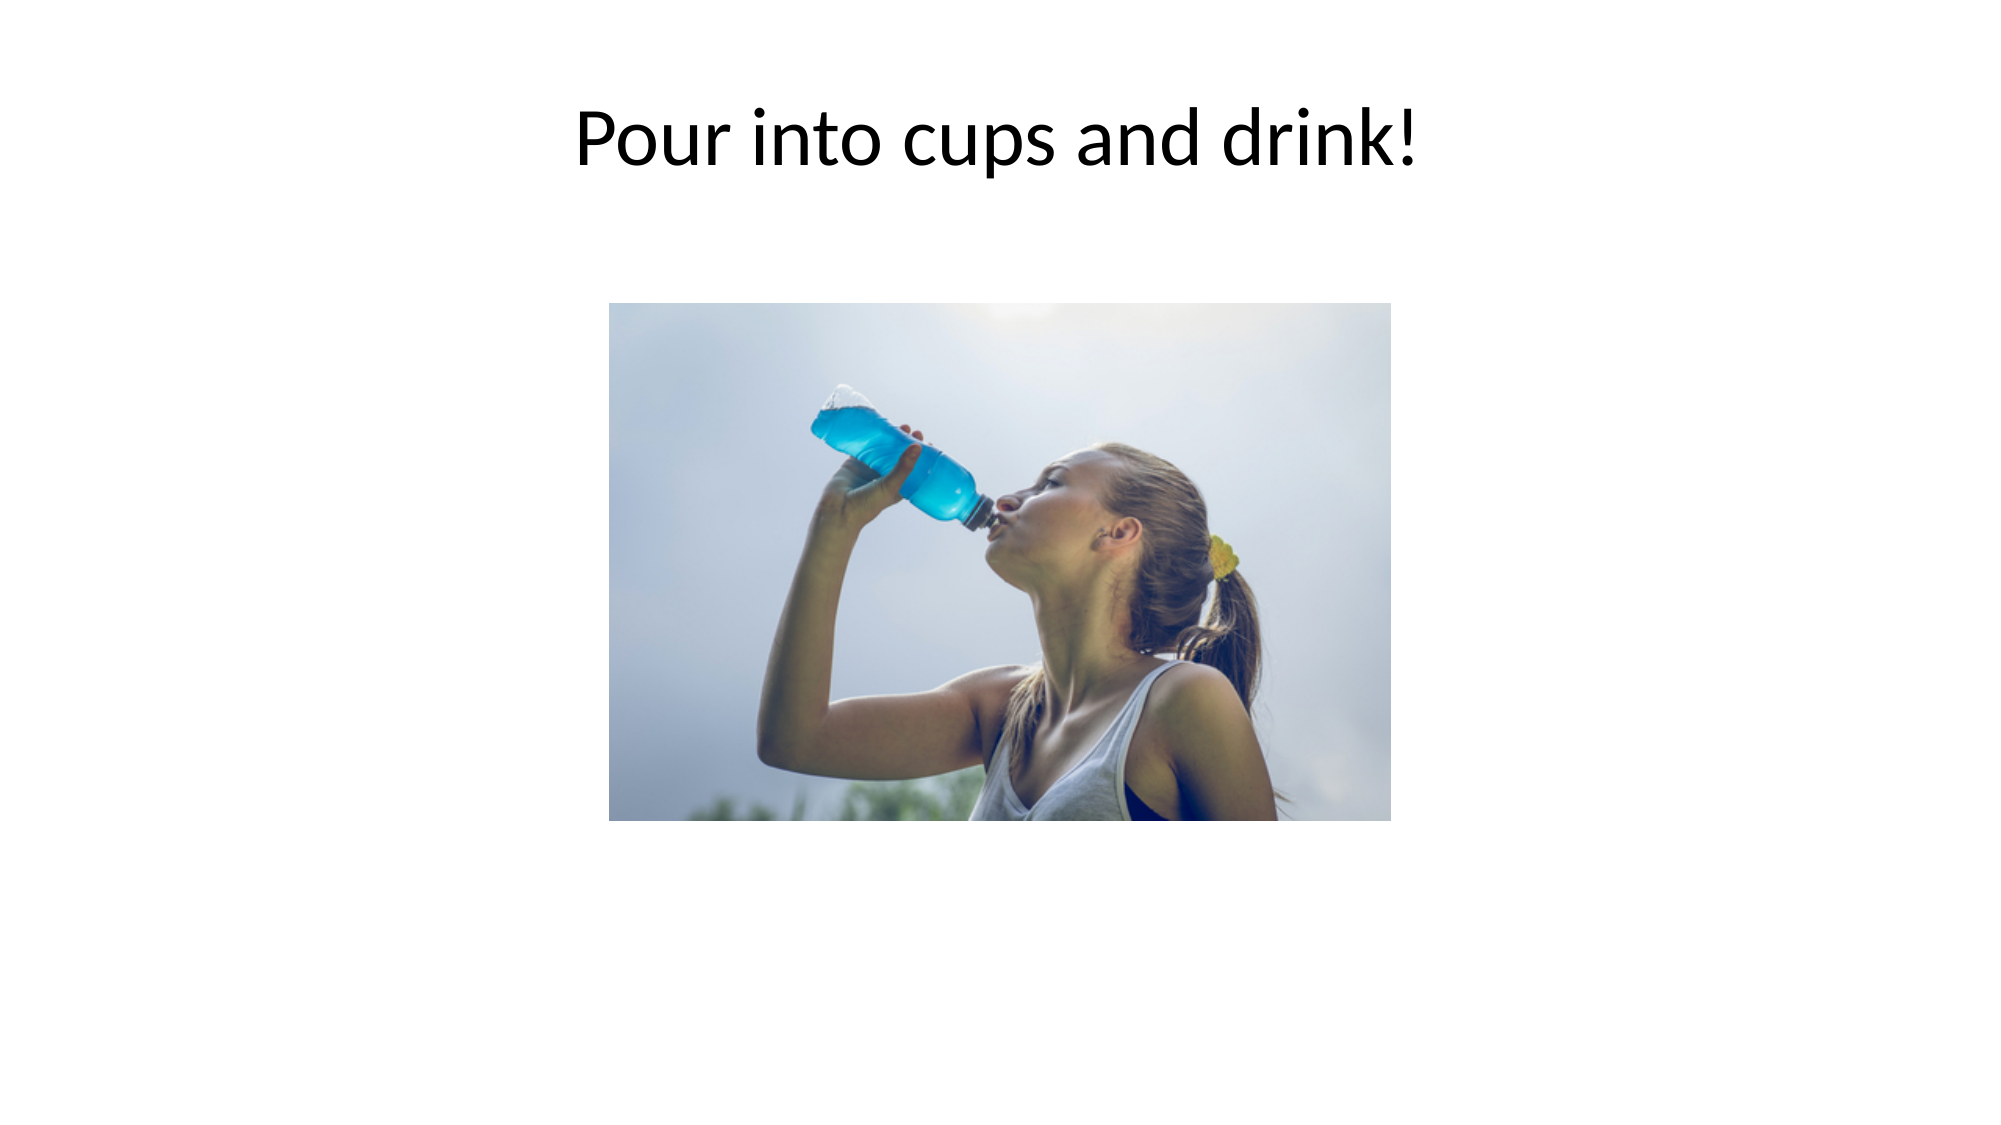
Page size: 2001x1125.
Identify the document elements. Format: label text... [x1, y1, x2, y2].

picture [609, 303, 1391, 822]
text_box Pour into cups and drink! [559, 75, 1438, 190]
